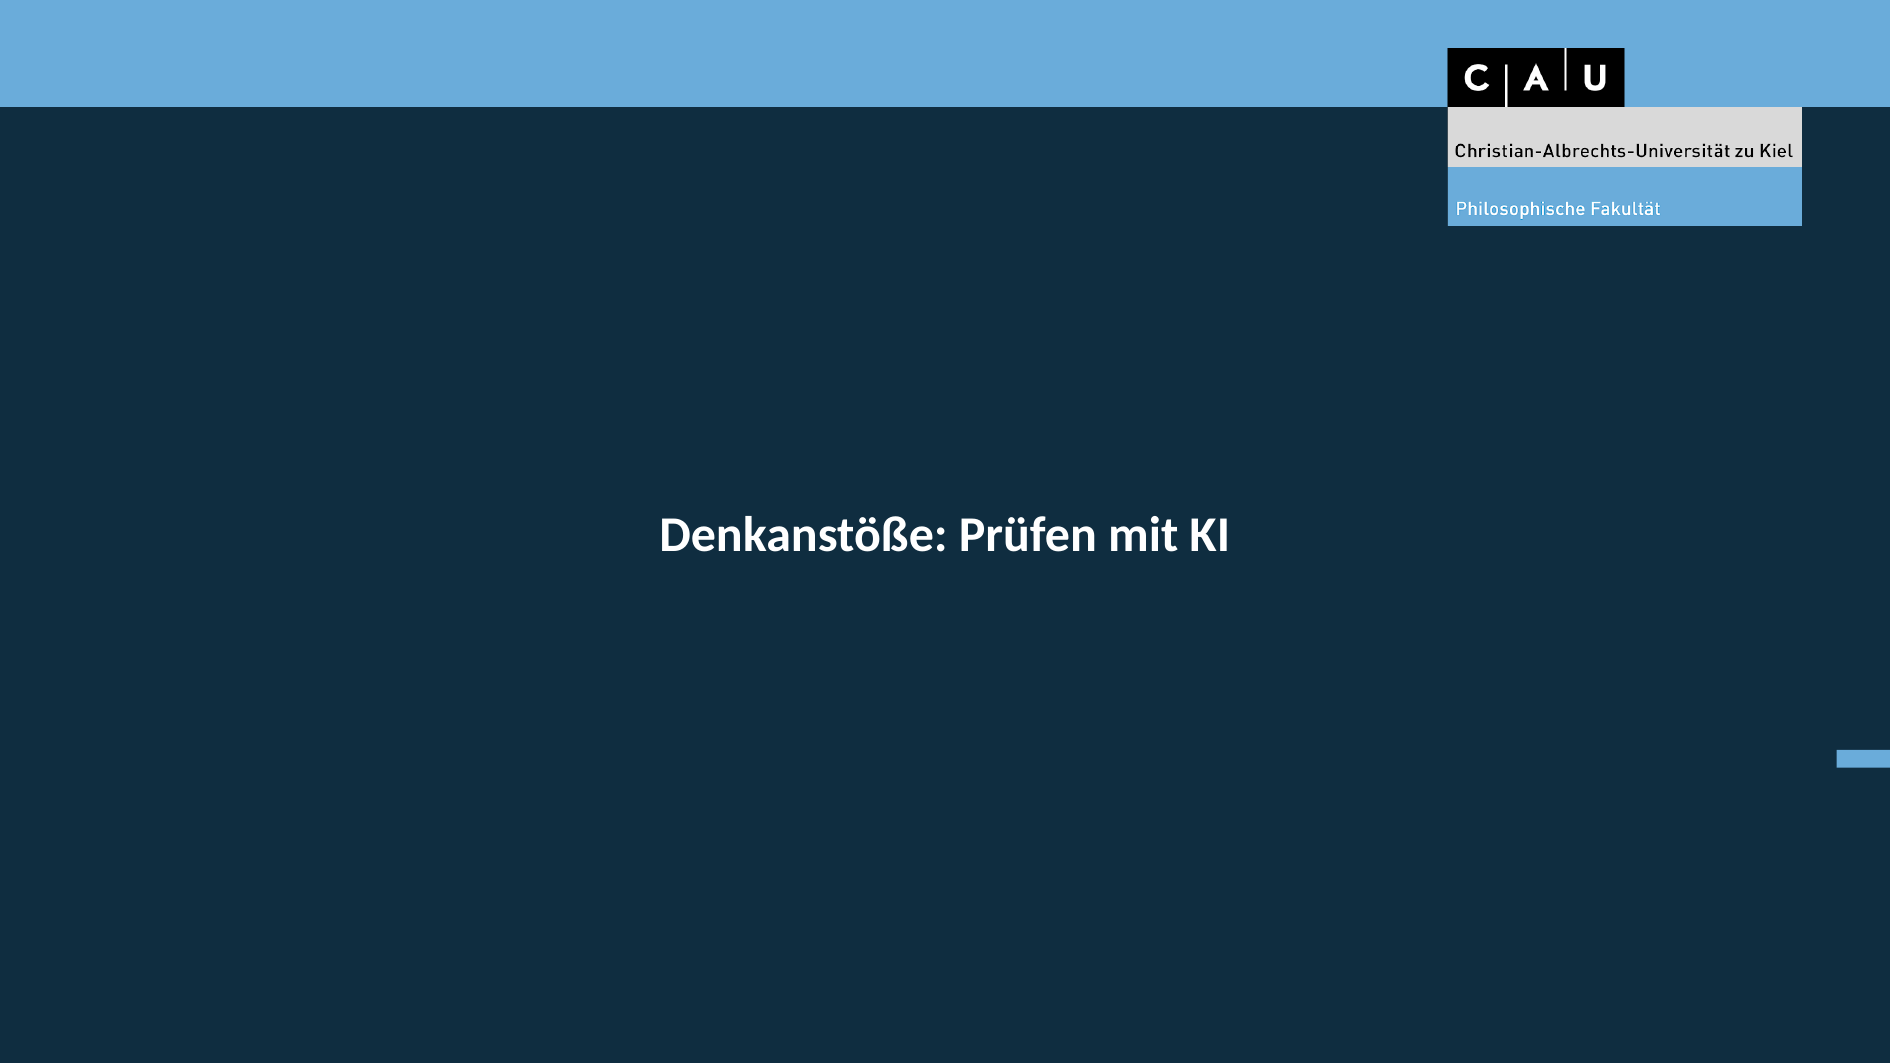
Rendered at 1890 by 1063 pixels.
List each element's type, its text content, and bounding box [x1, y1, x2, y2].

picture [0, 0, 1890, 226]
text_box Denkanstöße: Prüfen mit KI [320, 493, 1569, 569]
